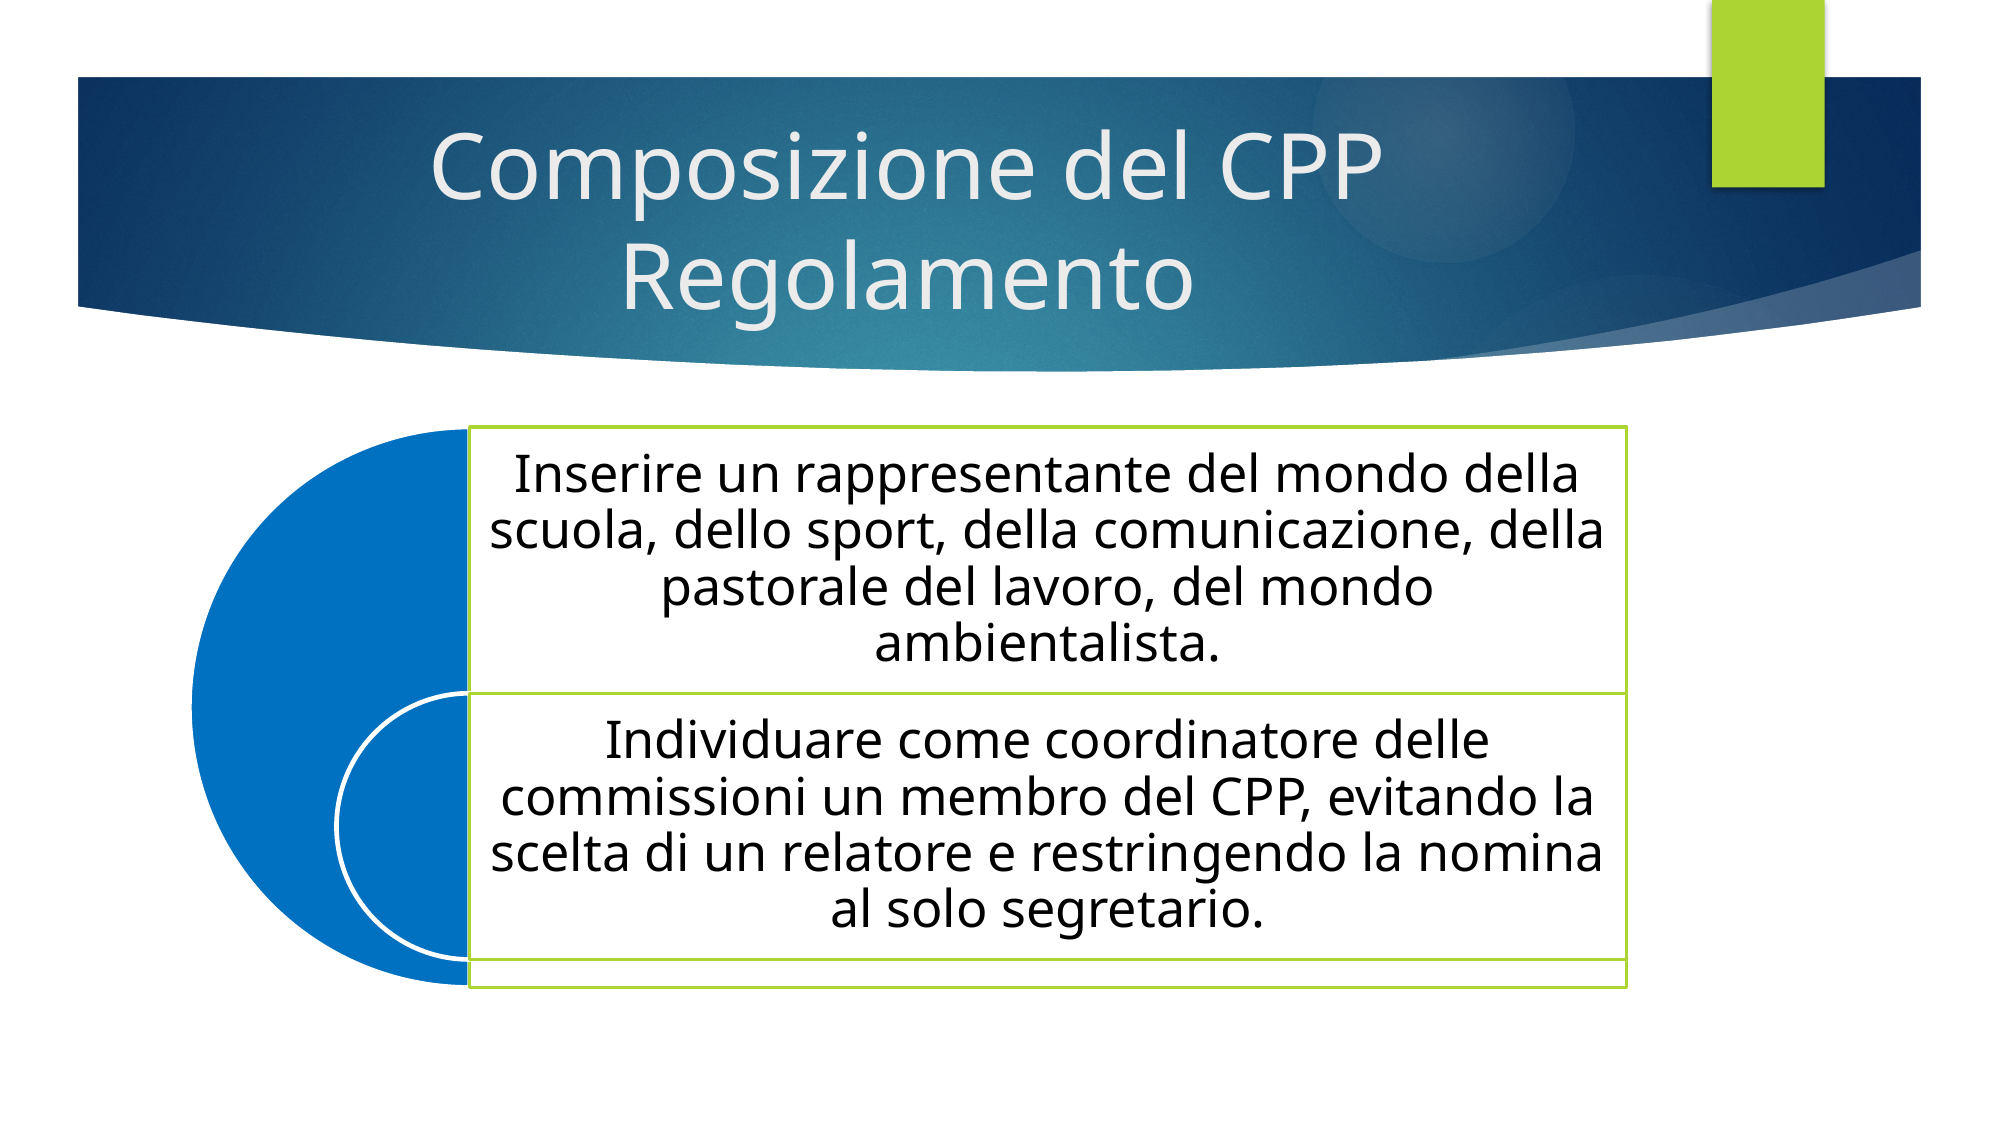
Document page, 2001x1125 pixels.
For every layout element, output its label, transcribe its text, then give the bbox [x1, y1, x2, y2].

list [189, 426, 1627, 988]
title Composizione del CPP Regolamento [189, 159, 1627, 276]
